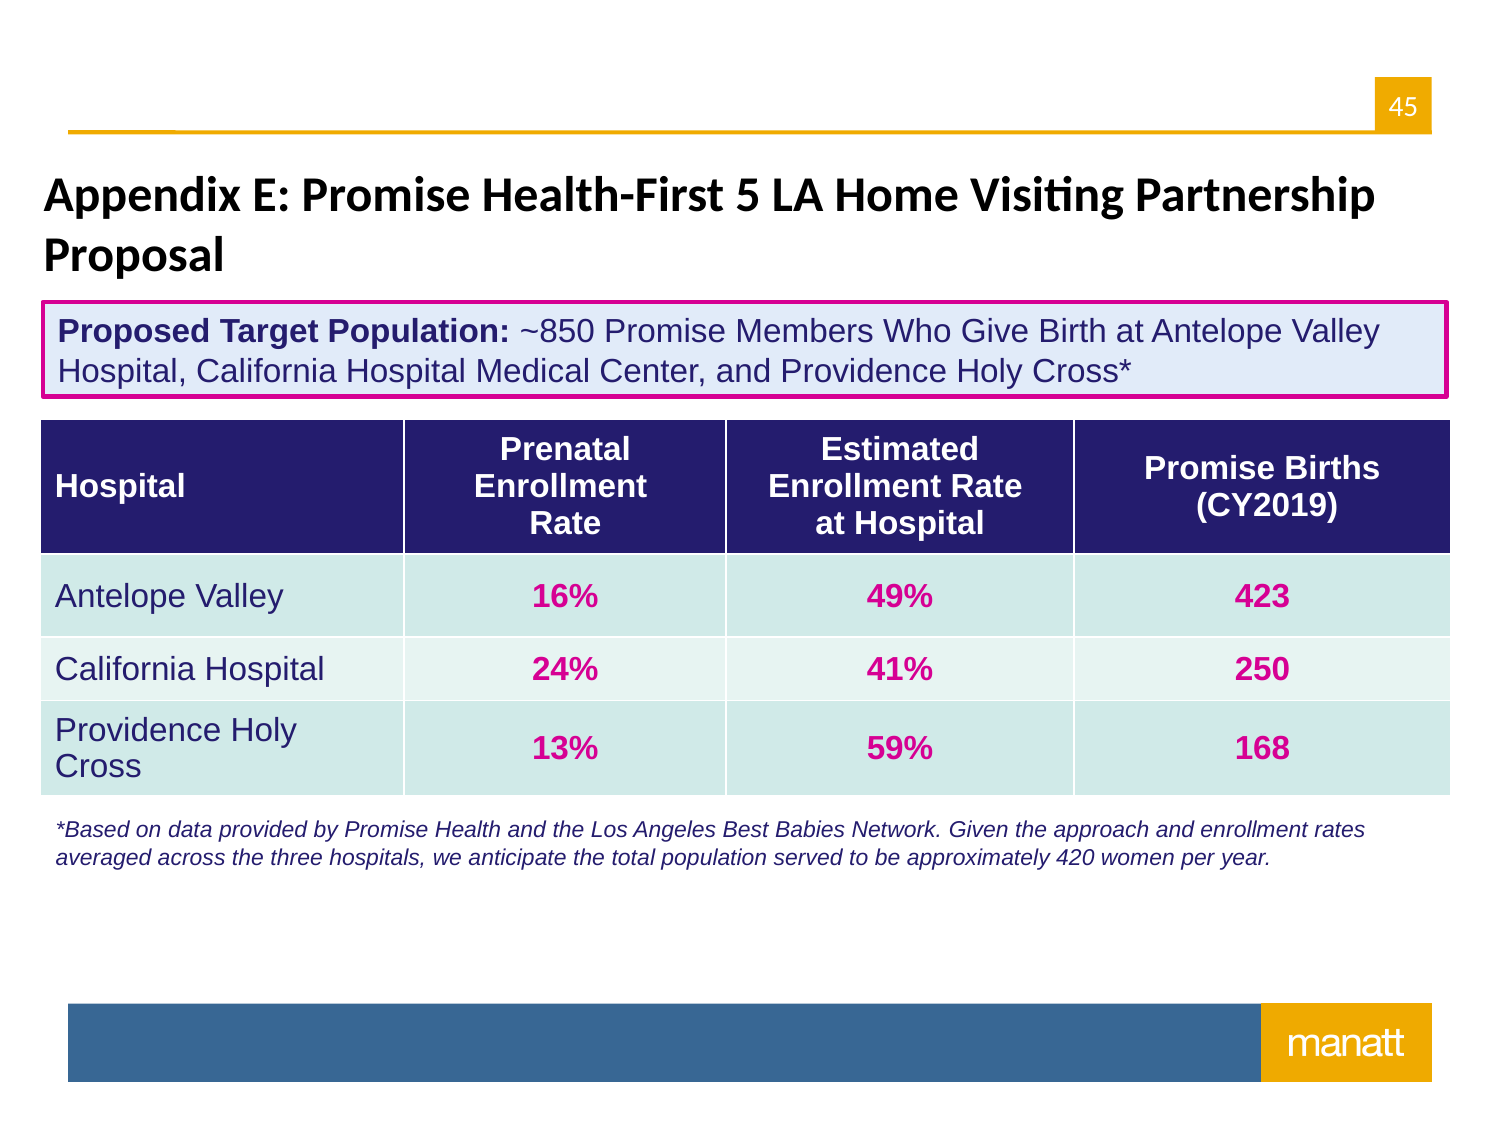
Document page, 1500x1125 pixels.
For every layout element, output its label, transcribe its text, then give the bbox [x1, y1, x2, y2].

table_cell Providence Holy Cross [41, 701, 403, 795]
table_cell 13% [405, 701, 725, 795]
table_cell Antelope Valley [41, 555, 403, 636]
table_cell 24% [405, 638, 725, 700]
table_header Prenatal Enrollment Rate [405, 420, 725, 553]
table_cell 423 [1075, 555, 1450, 636]
title Appendix E: Promise Health-First 5 LA Home Visiting Partnership Proposal [26, 187, 1463, 350]
table_cell 250 [1075, 638, 1450, 700]
table_cell 16% [405, 555, 725, 636]
table_header Promise Births (CY2019) [1075, 420, 1450, 553]
text_box *Based on data provided by Promise Health and the Los Angeles Best Babies Network. Given the approach and enrollment rates averaged across the three hospitals, we anticipate the total population served to be approximately 420 women per year. [40, 807, 1450, 878]
table_cell 41% [727, 638, 1073, 700]
table_cell 49% [727, 555, 1073, 636]
table_header Hospital [41, 420, 403, 553]
table_cell California Hospital [41, 638, 403, 700]
table_header Estimated Enrollment Rate at Hospital [727, 420, 1073, 553]
table_cell 59% [727, 701, 1073, 795]
text_box Proposed Target Population: ~850 Promise Members Who Give Birth at Antelope Valley Hospital, California Hospital Medical Center, and Providence Holy Cross* [42, 302, 1447, 397]
table_cell 168 [1075, 701, 1450, 795]
picture [1261, 1003, 1432, 1082]
